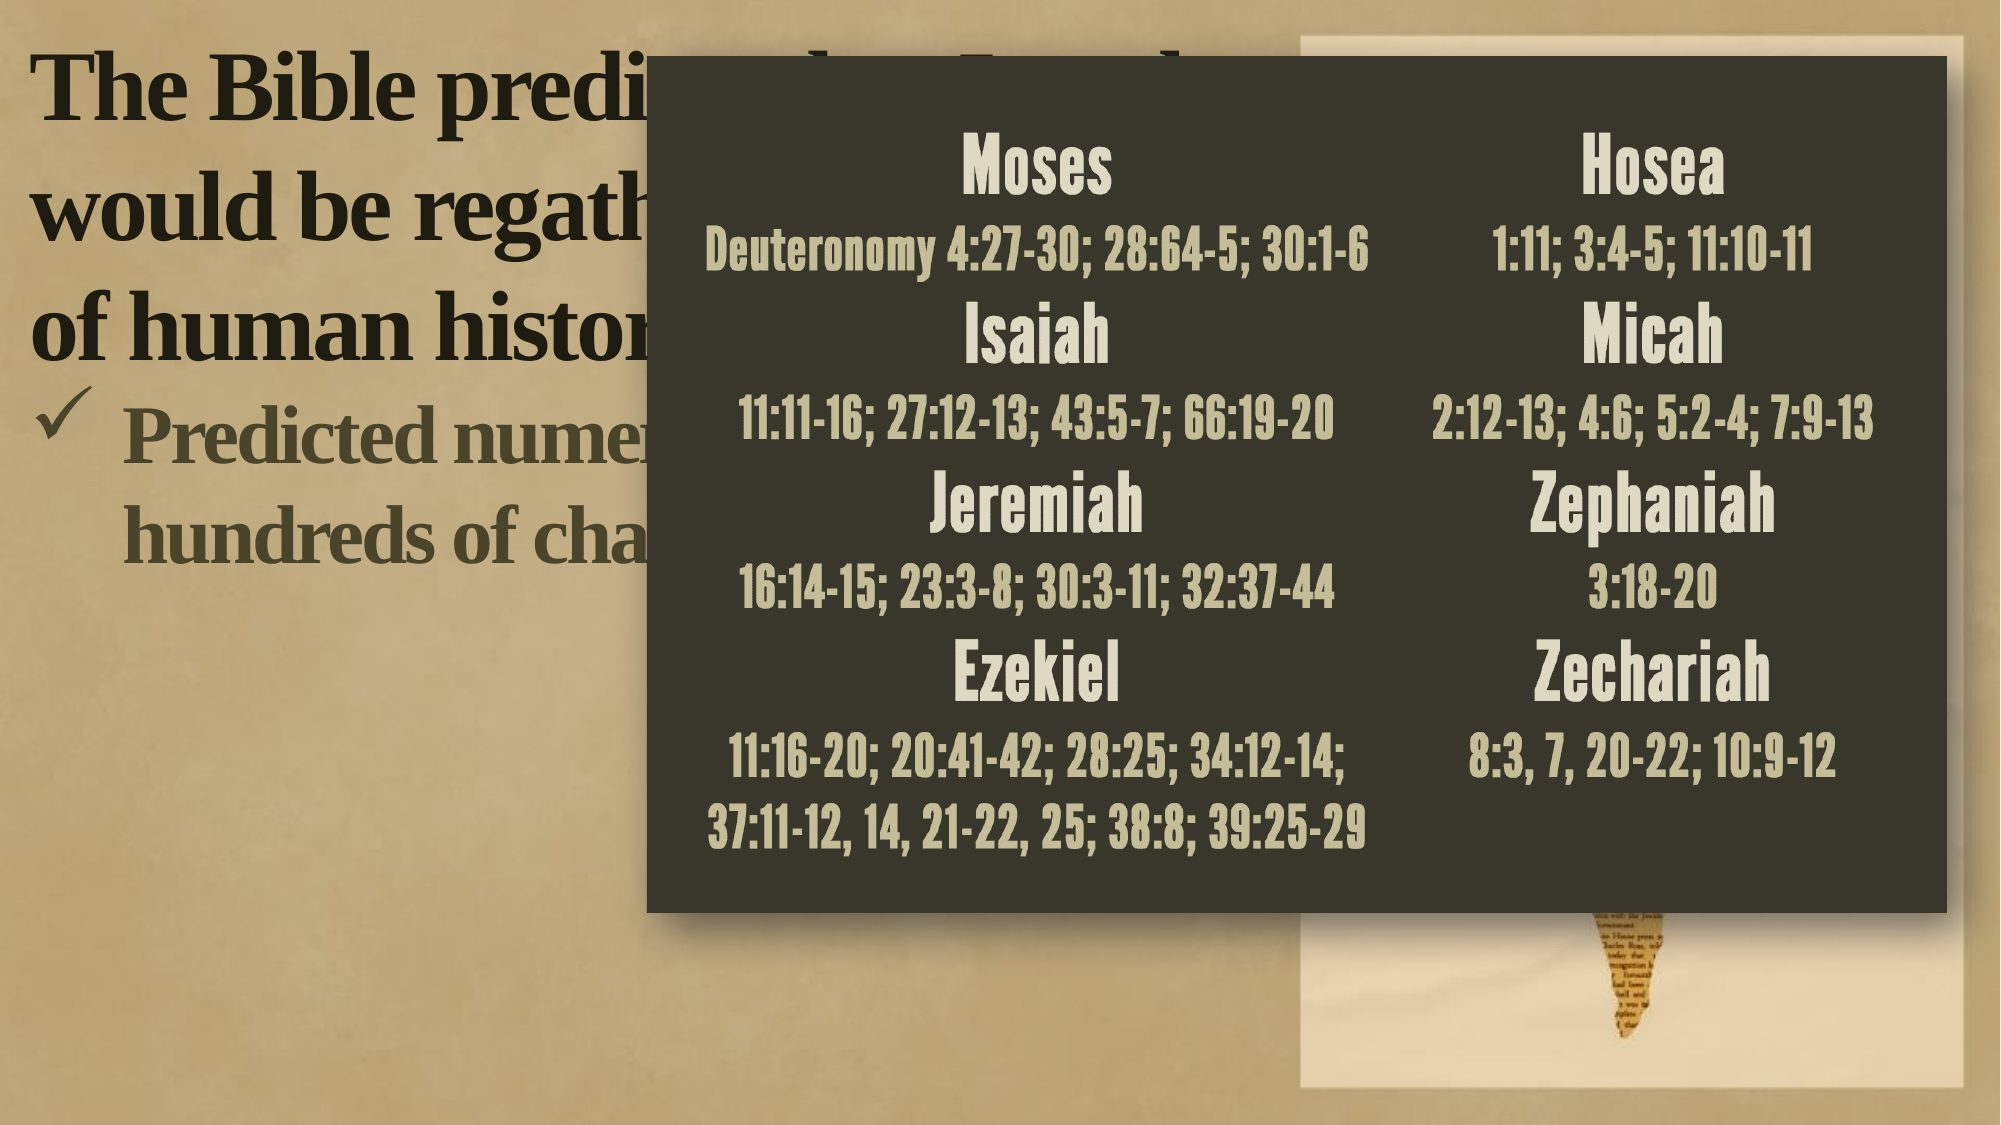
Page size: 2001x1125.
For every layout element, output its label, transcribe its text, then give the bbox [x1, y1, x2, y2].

text_box The Bible predicts that Israel would be regathered at the end of human history Predicted numerous times—over hundreds of chapters of Scripture. [14, 13, 1288, 589]
picture [0, 0, 2001, 1125]
